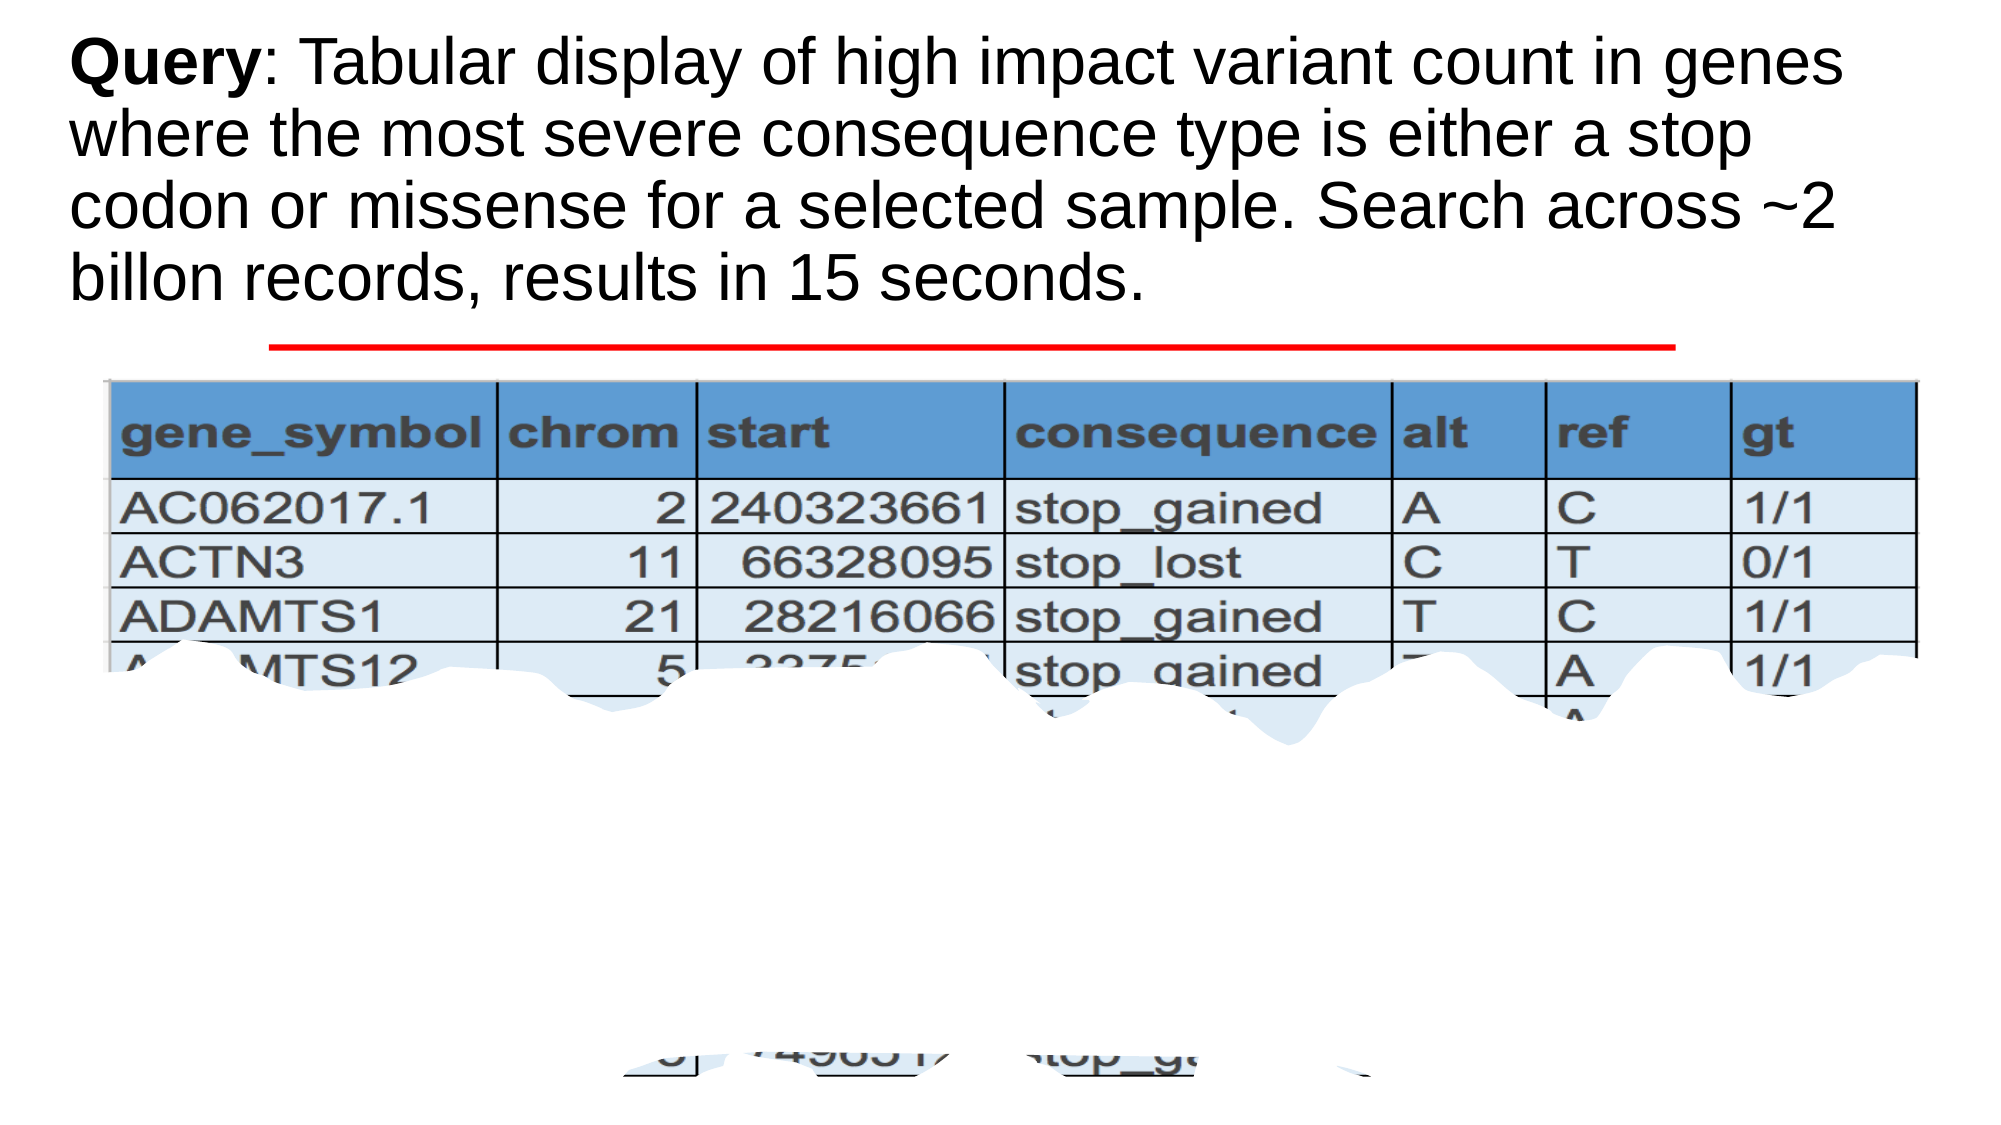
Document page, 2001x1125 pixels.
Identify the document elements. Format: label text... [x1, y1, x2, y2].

text_box Query: Tabular display of high impact variant count in genes where the most severe consequence type is either a stop codon or missense for a selected sample. Search across ~2 billon records, results in 15 seconds. [55, 62, 1968, 280]
picture [102, 378, 1921, 1077]
